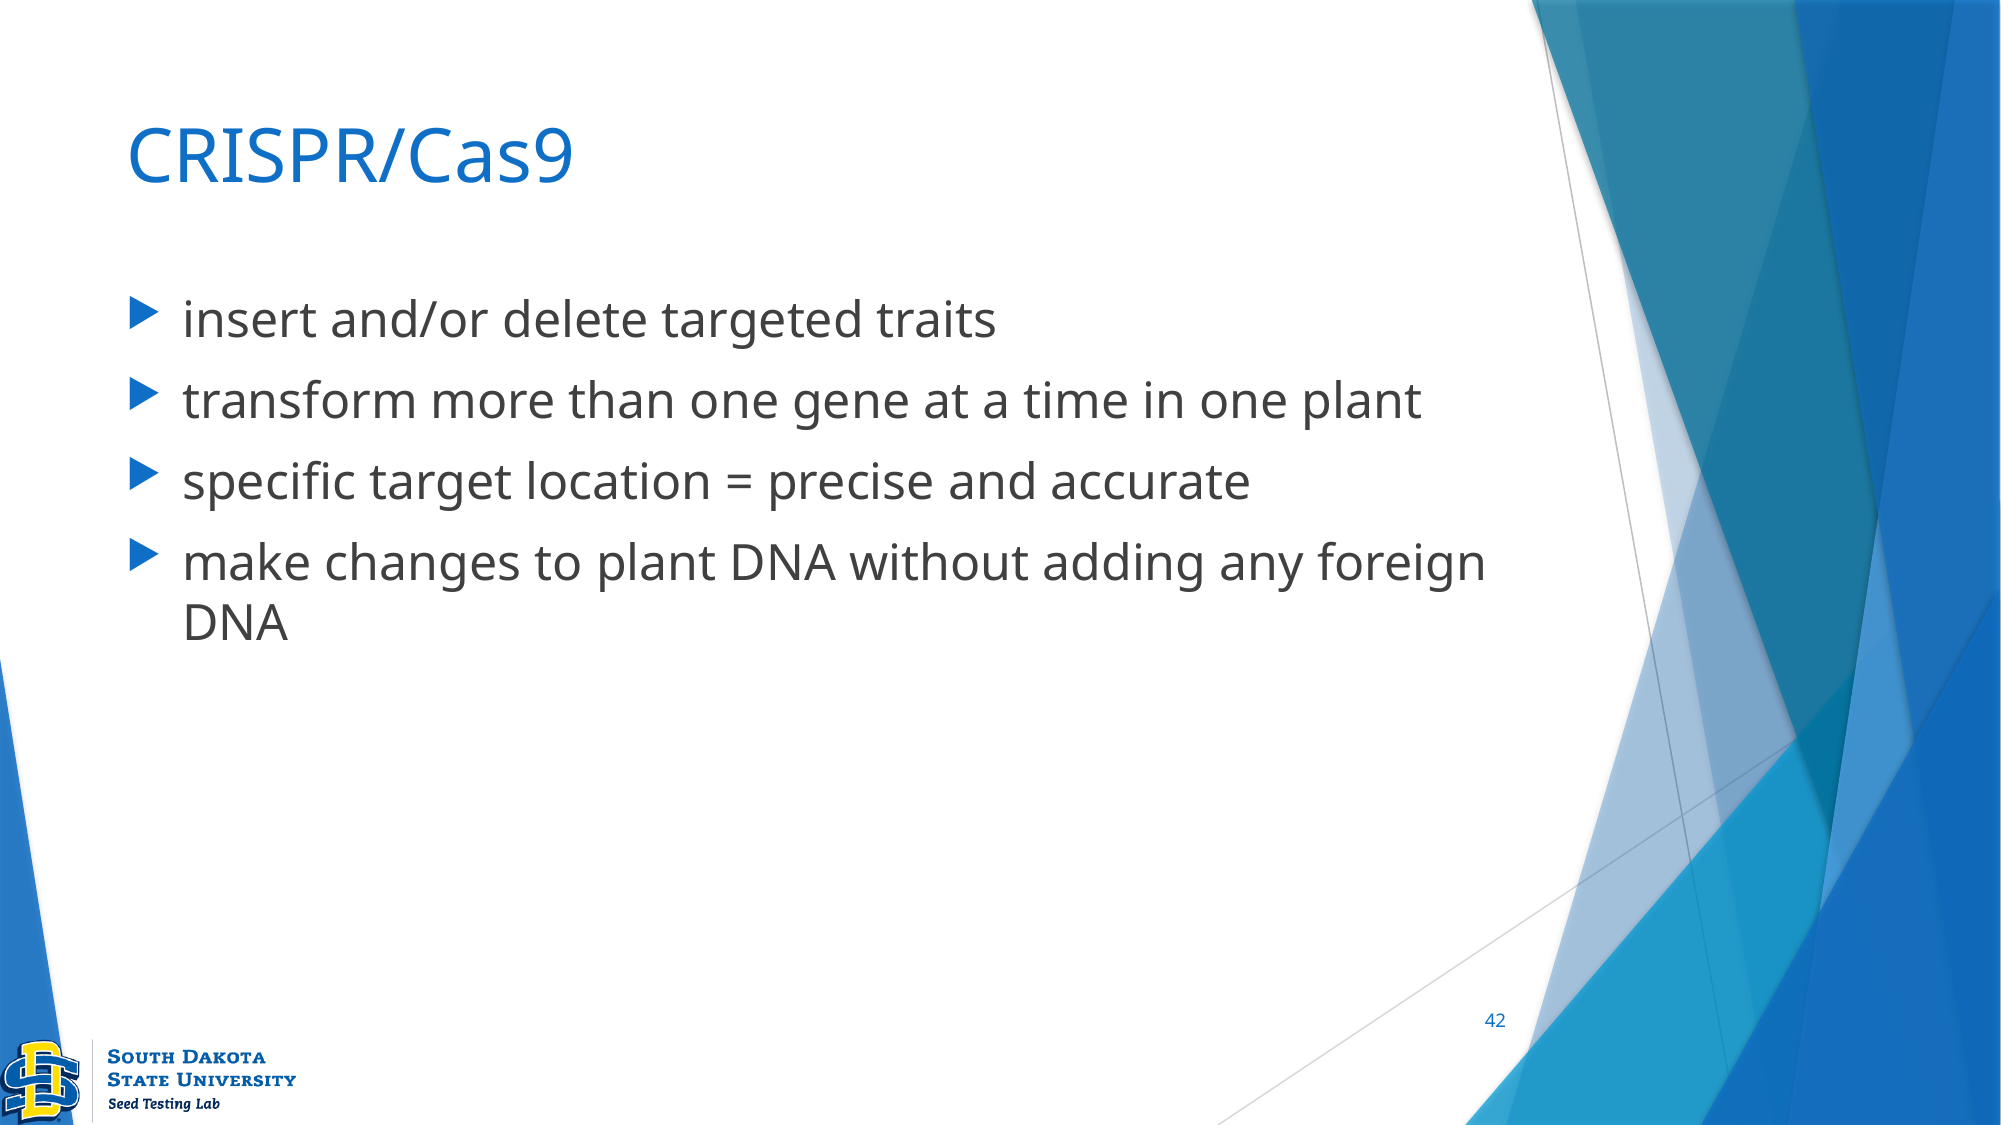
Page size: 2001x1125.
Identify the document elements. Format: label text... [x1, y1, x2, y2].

slide_number 42 [1409, 991, 1522, 1051]
list insert and/or delete targeted traits transform more than one gene at a time in one plant specific target location = precise and accurate make changes to plant DNA without adding any foreign DNA [111, 280, 1544, 1025]
title CRISPR/Cas9 [111, 99, 1522, 280]
picture [0, 1039, 296, 1125]
